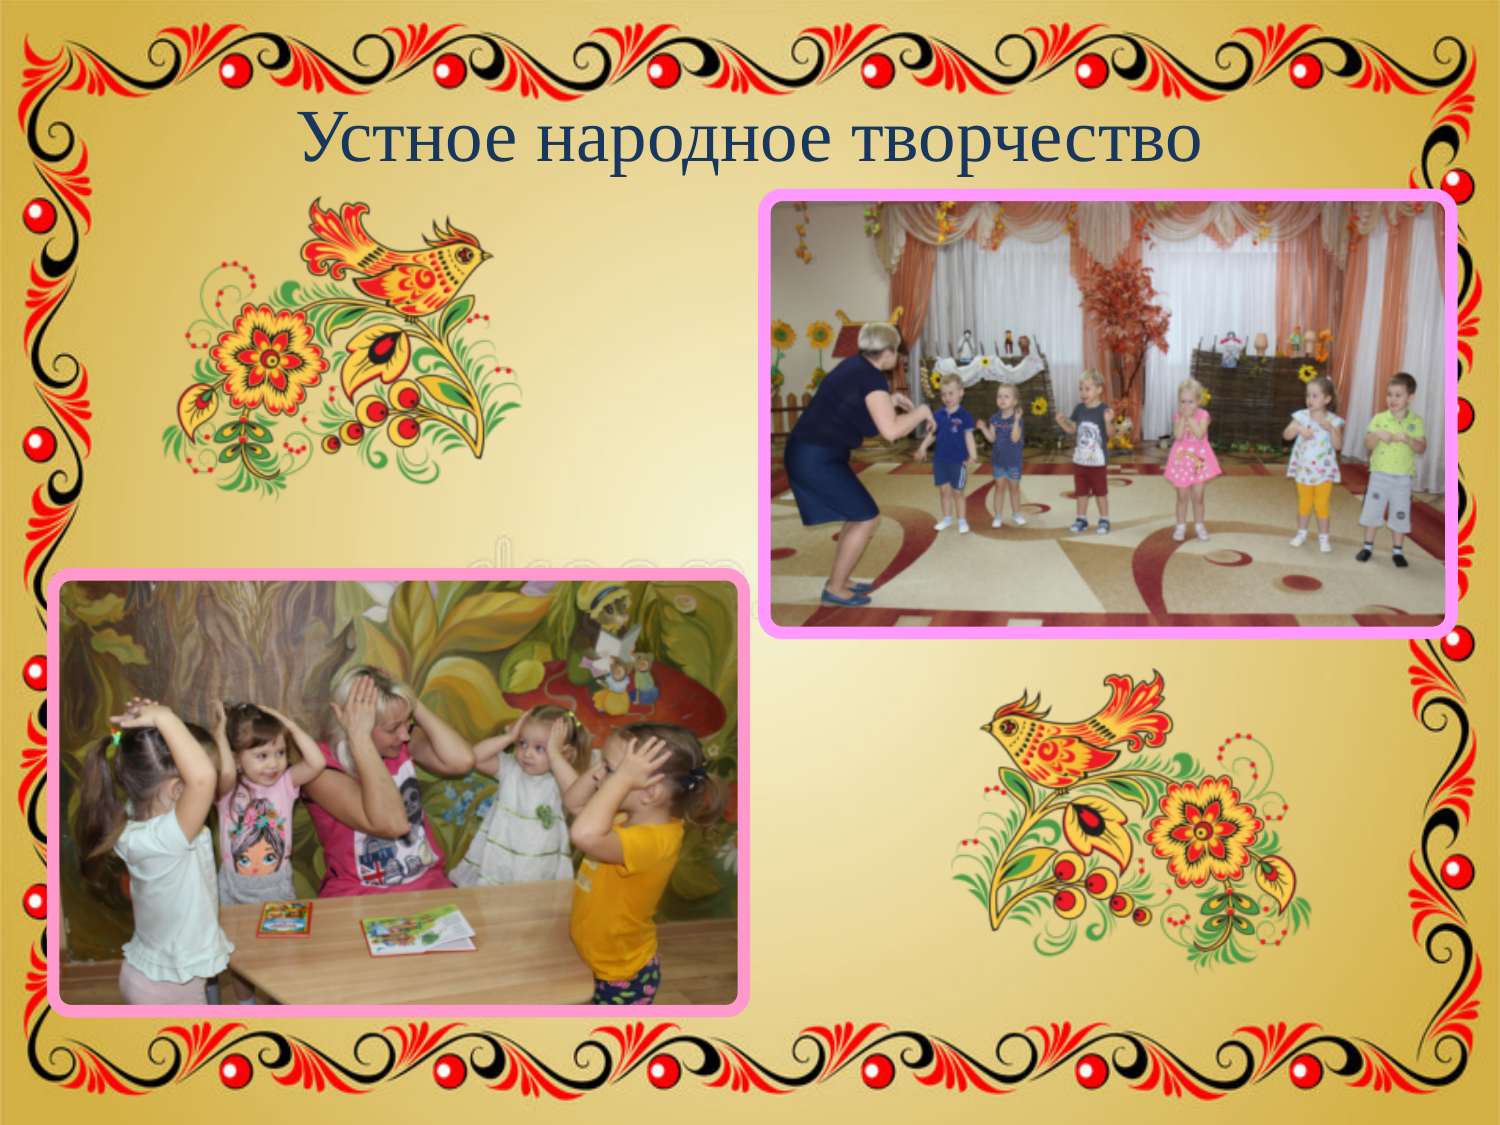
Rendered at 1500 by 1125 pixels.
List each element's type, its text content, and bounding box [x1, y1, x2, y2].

title Устное народное творчество [75, 66, 1425, 197]
picture [0, 0, 1500, 1125]
